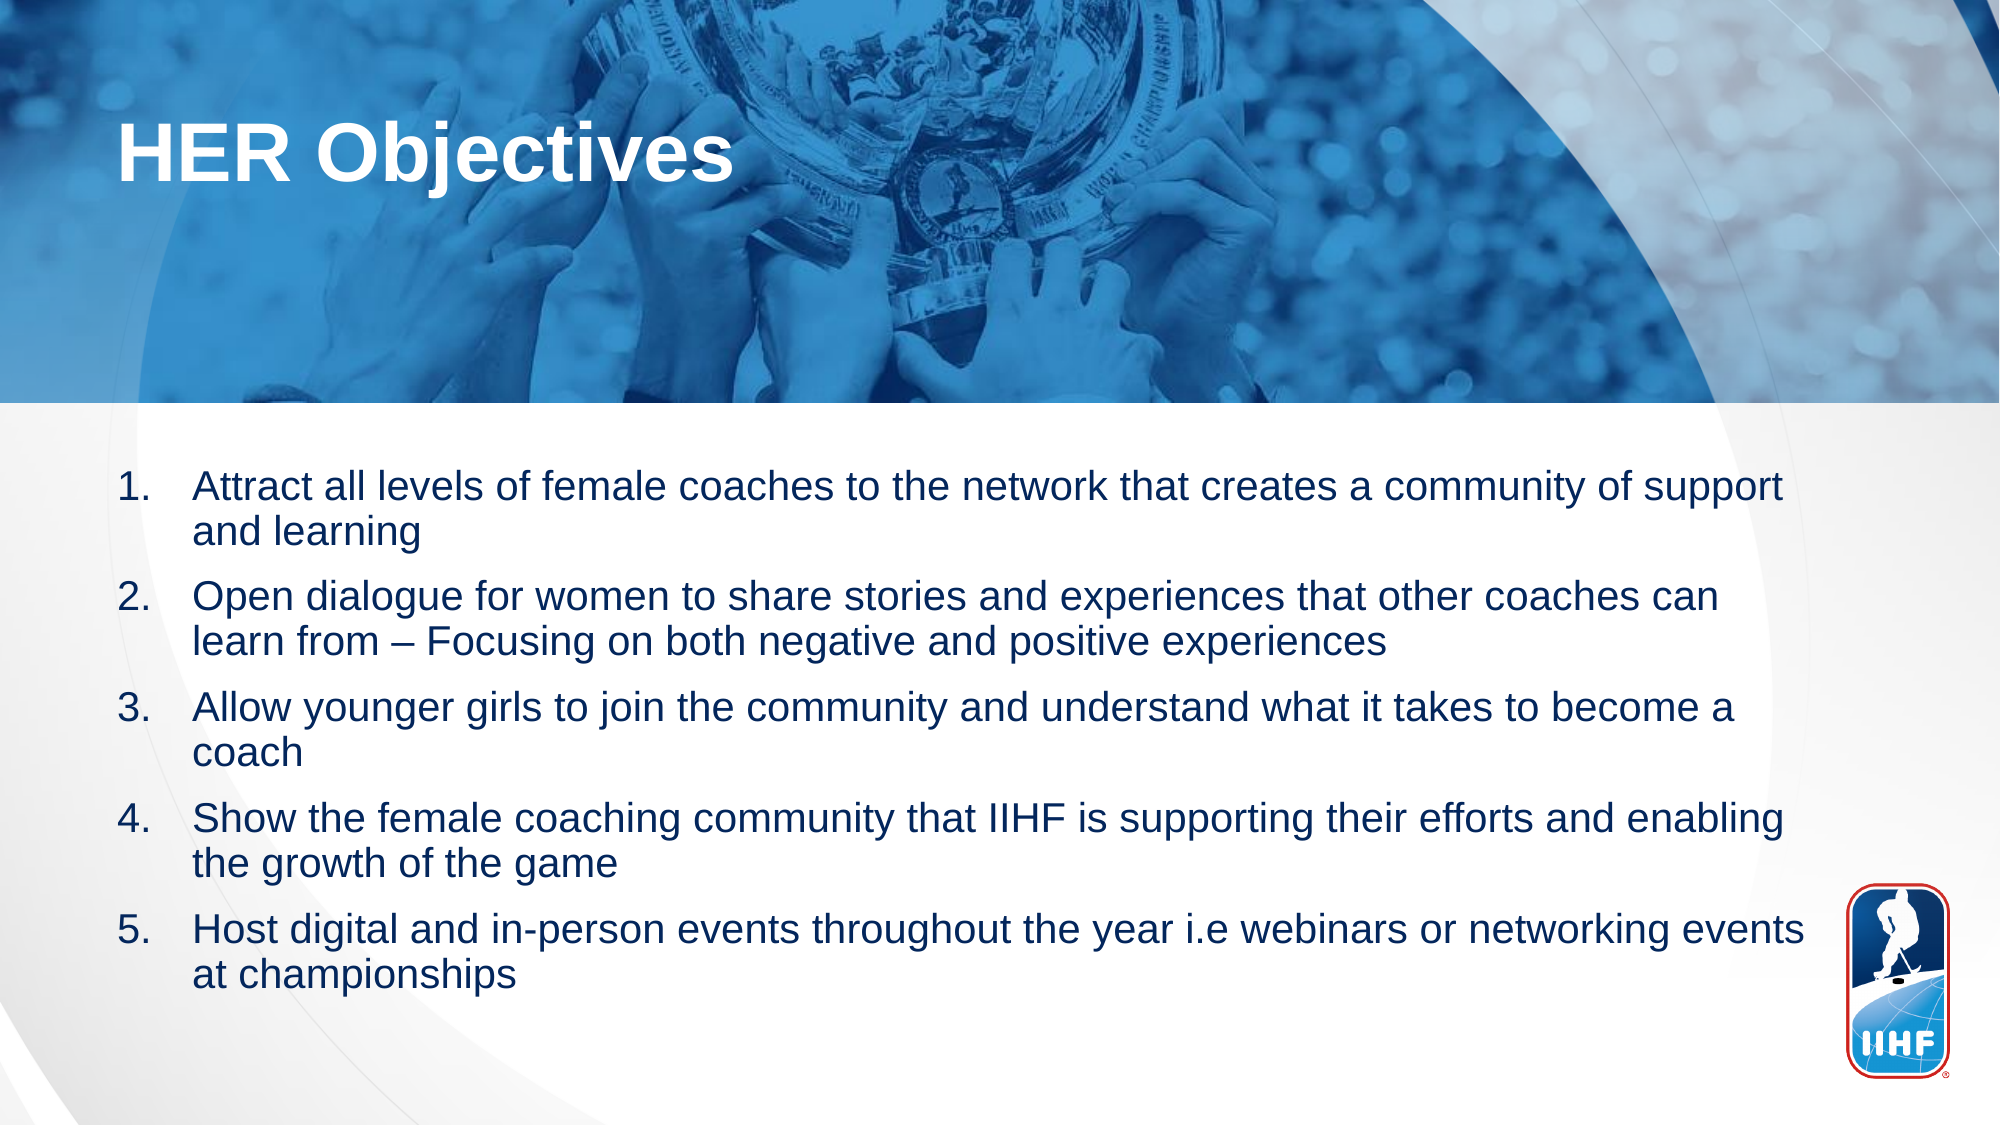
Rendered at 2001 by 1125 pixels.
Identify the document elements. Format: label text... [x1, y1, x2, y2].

list Attract all levels of female coaches to the network that creates a community of support and learning Open dialogue for women to share stories and experiences that other coaches can learn from – Focusing on both negative and positive experiences Allow younger girls to join the community and understand what it takes to become a coach Show the female coaching community that IIHF is supporting their efforts and enabling the growth of the game Host digital and in-person events throughout the year i.e webinars or networking events at championships [102, 456, 1825, 1024]
picture [0, 0, 2000, 1125]
list HER Objectives [102, 101, 1276, 299]
